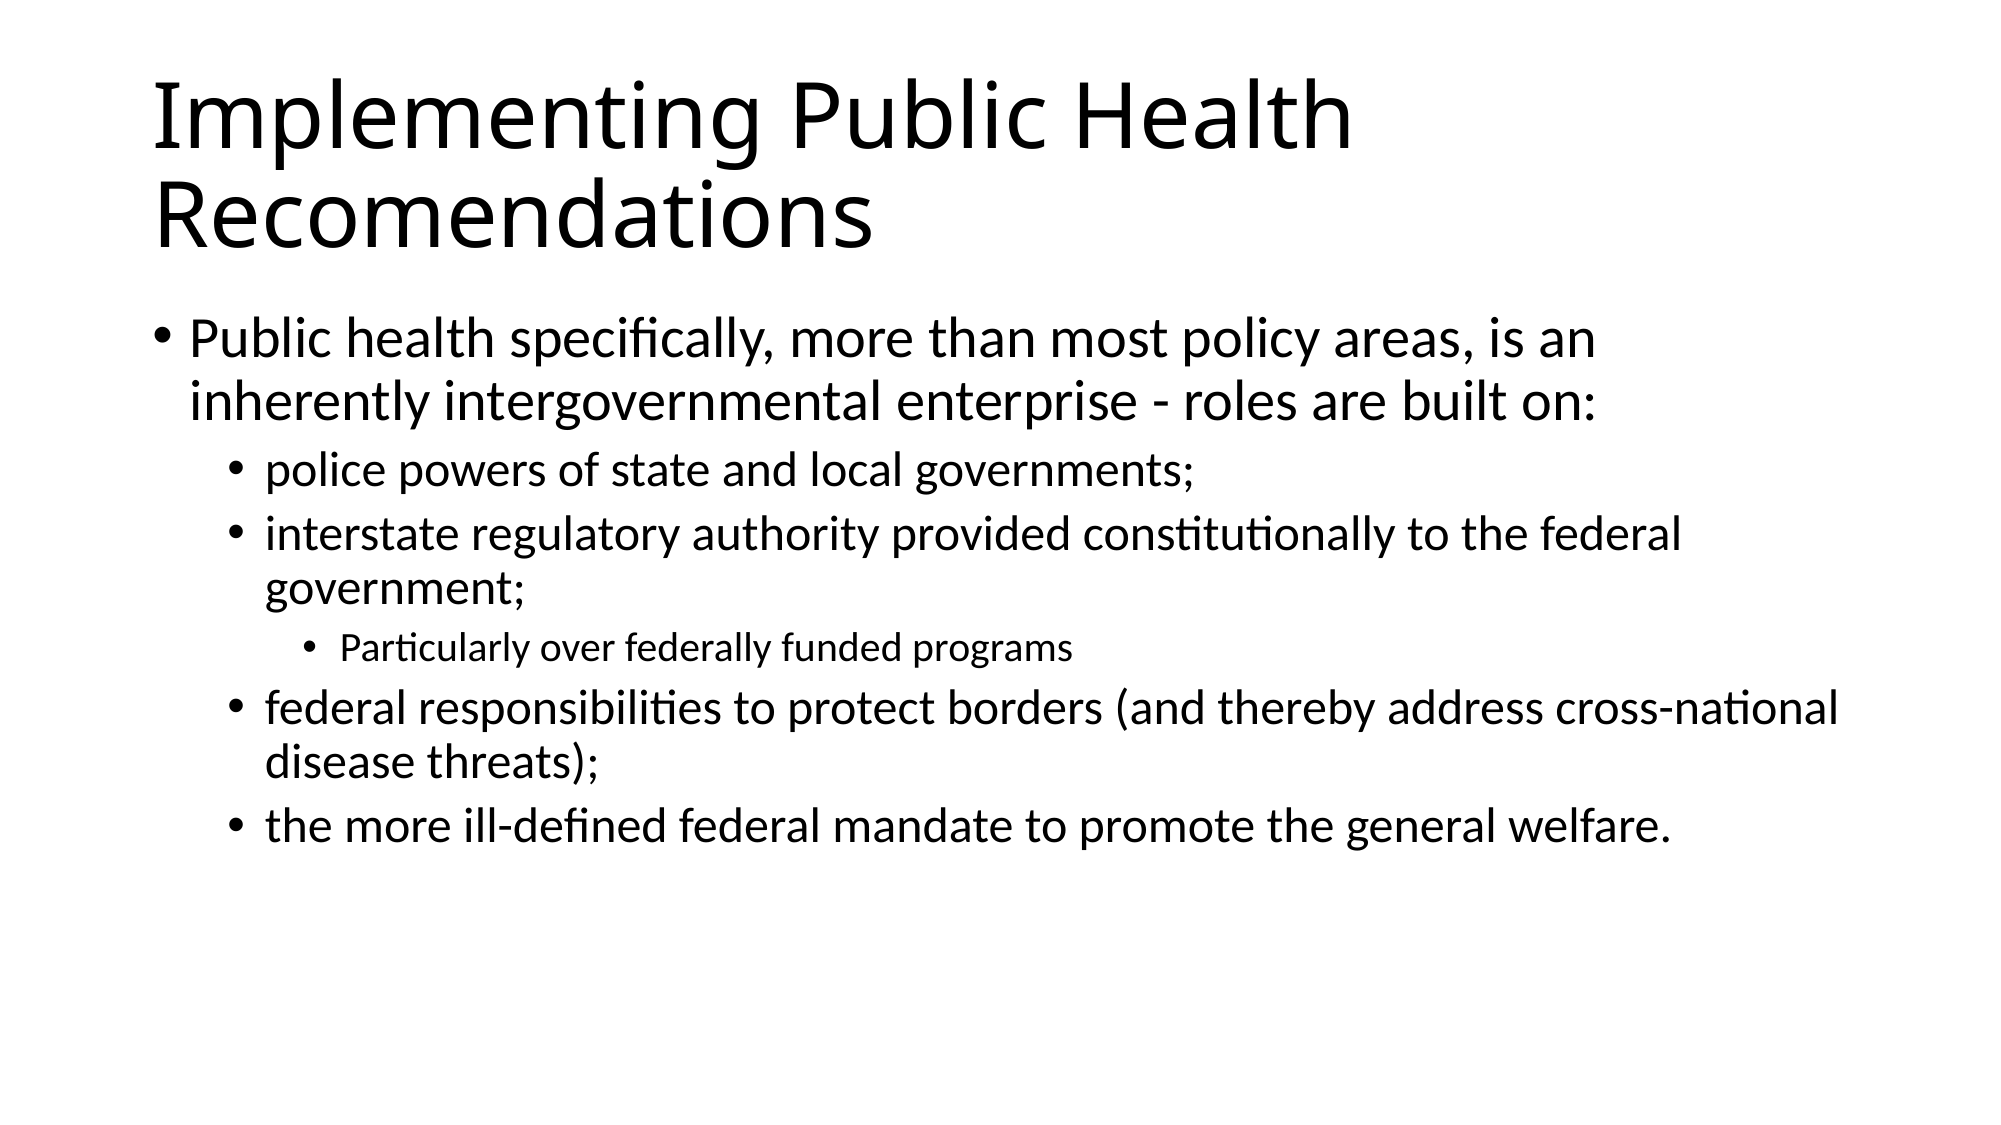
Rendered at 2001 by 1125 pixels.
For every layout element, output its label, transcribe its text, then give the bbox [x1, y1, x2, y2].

title Implementing Public Health Recomendations [137, 59, 1863, 278]
list Public health specifically, more than most policy areas, is an inherently intergovernmental enterprise - roles are built on: police powers of state and local governments; interstate regulatory authority provided constitutionally to the federal government; Particularly over federally funded programs federal responsibilities to protect borders (and thereby address cross-national disease threats); the more ill-defined federal mandate to promote the general welfare. [137, 299, 1863, 1014]
